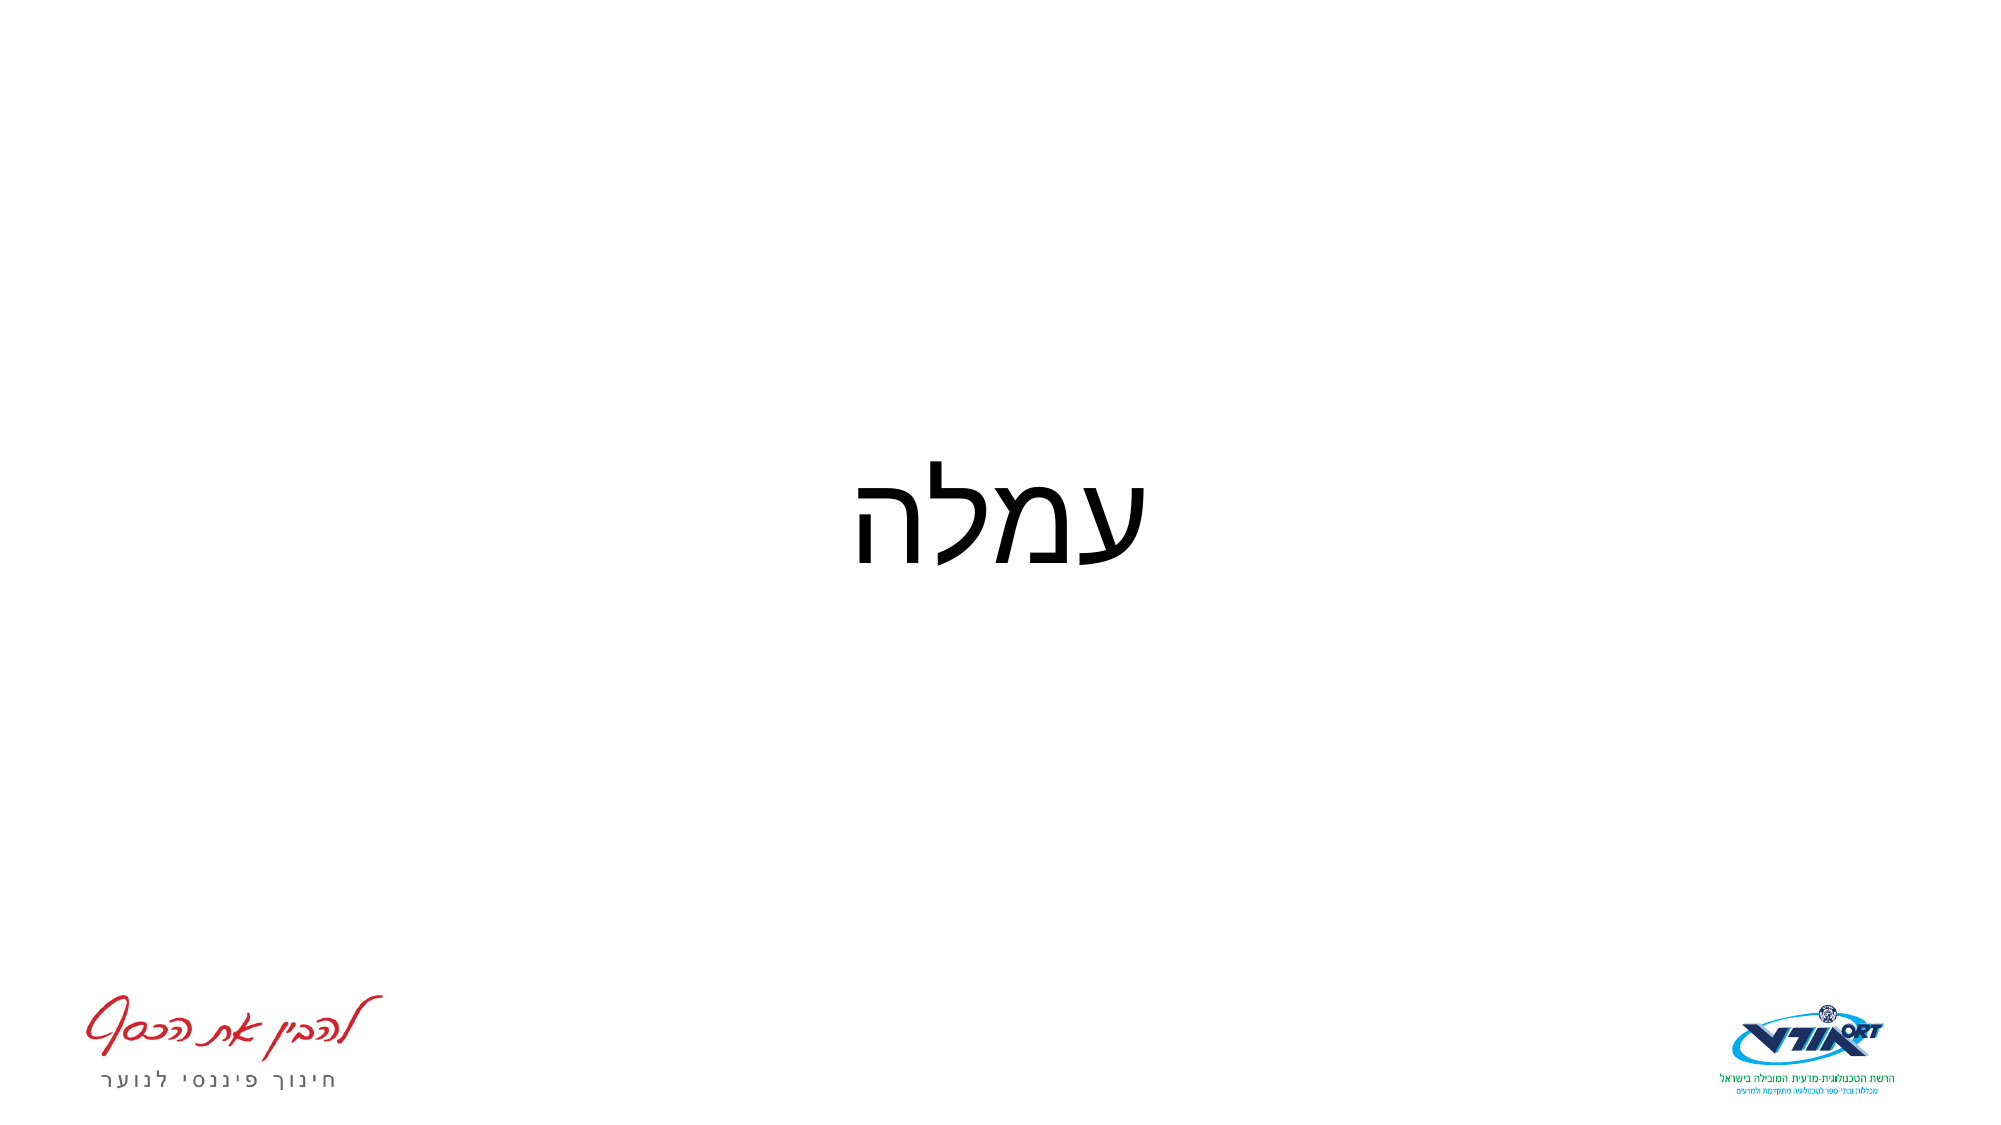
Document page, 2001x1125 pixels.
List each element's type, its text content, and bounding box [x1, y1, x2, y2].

picture [1784, 1088, 1791, 1094]
picture [1825, 1088, 1833, 1094]
picture [86, 995, 385, 1090]
picture [1762, 1088, 1770, 1094]
text_box עמלה [137, 277, 1863, 992]
picture [1736, 1088, 1744, 1095]
picture [1839, 1088, 1851, 1094]
picture [1799, 1087, 1824, 1094]
picture [1870, 1088, 1878, 1094]
picture [1745, 1087, 1761, 1094]
